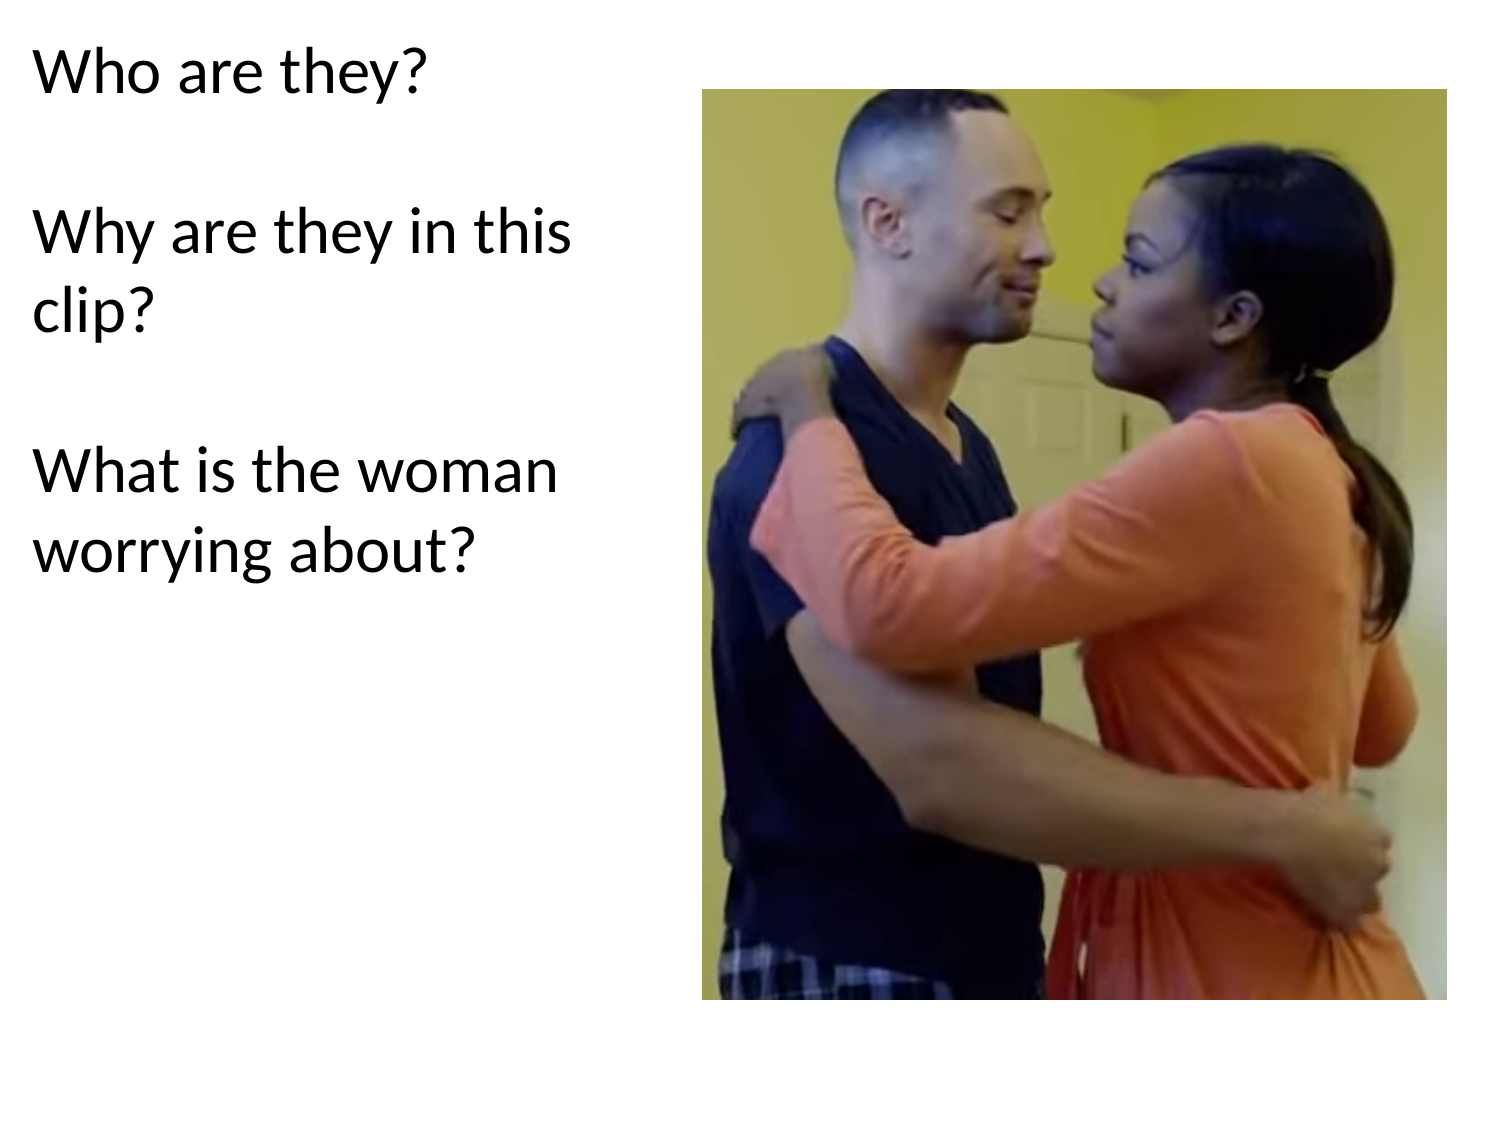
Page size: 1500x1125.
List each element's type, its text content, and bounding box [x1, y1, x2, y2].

picture [702, 89, 1447, 1000]
text_box Who are they? Why are they in this clip? What is the woman worrying about? [17, 19, 668, 594]
